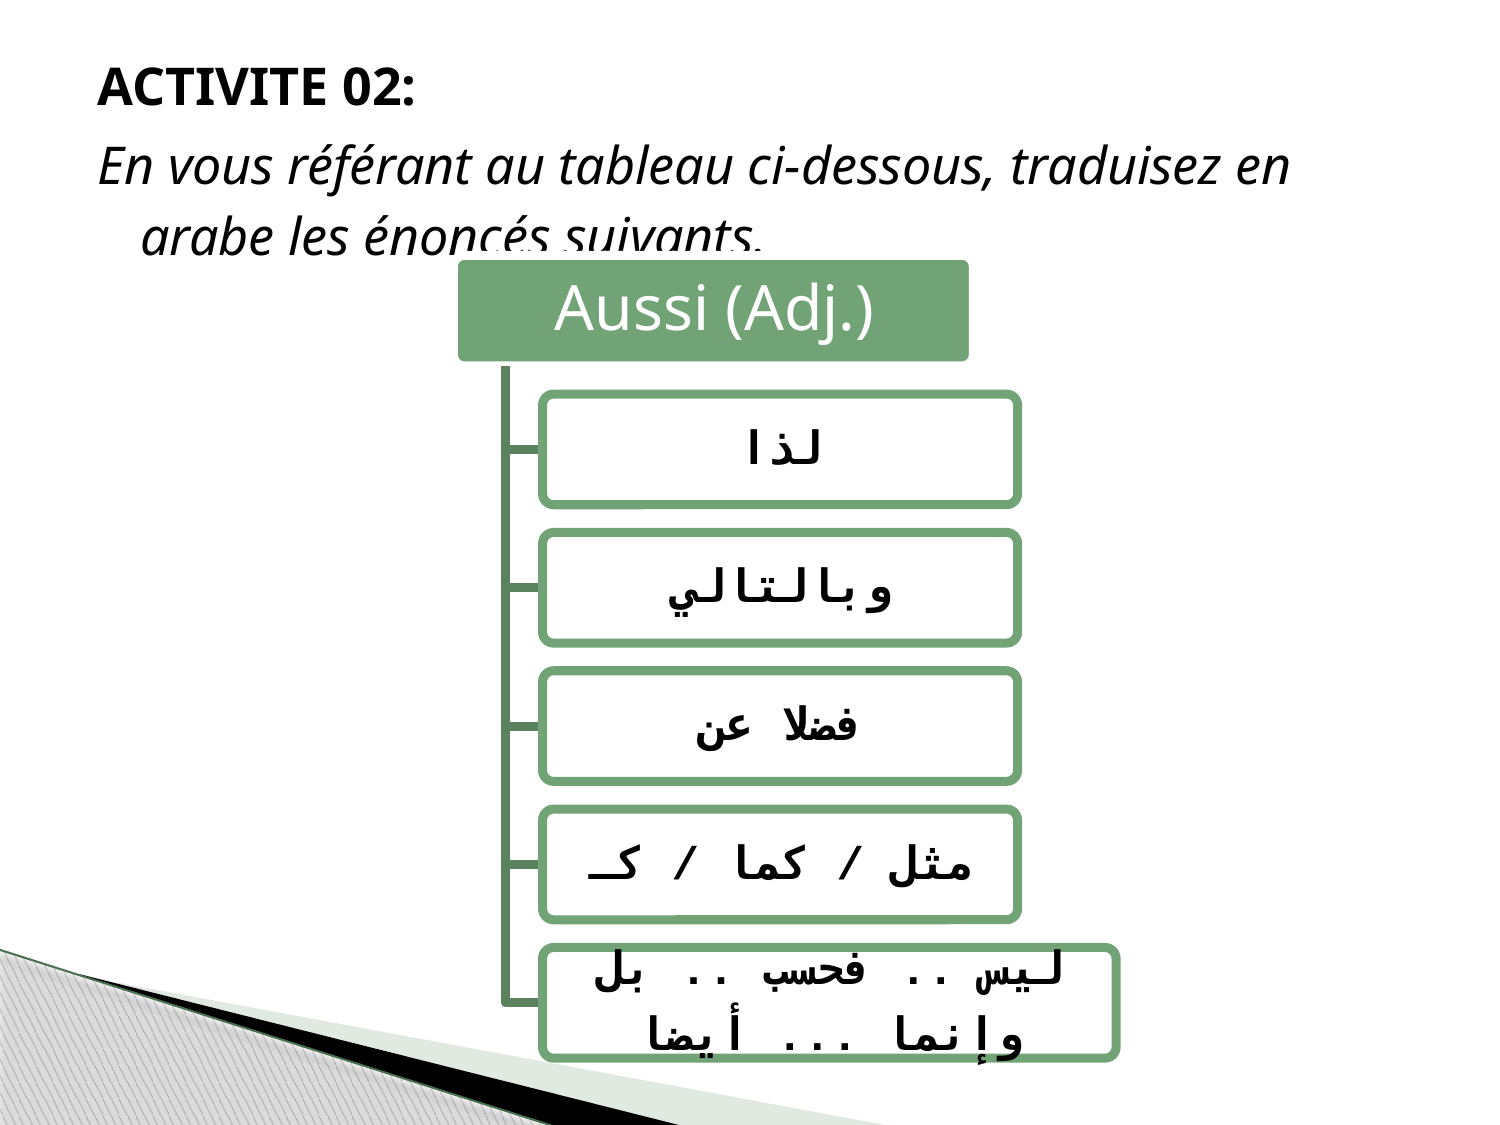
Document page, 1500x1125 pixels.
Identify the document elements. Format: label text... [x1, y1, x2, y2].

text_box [265, 255, 1290, 1059]
table_header ACTIVITE 02: En vous référant au tableau ci-dessous, traduisez en arabe les énoncés suivants. [65, 43, 1435, 1106]
